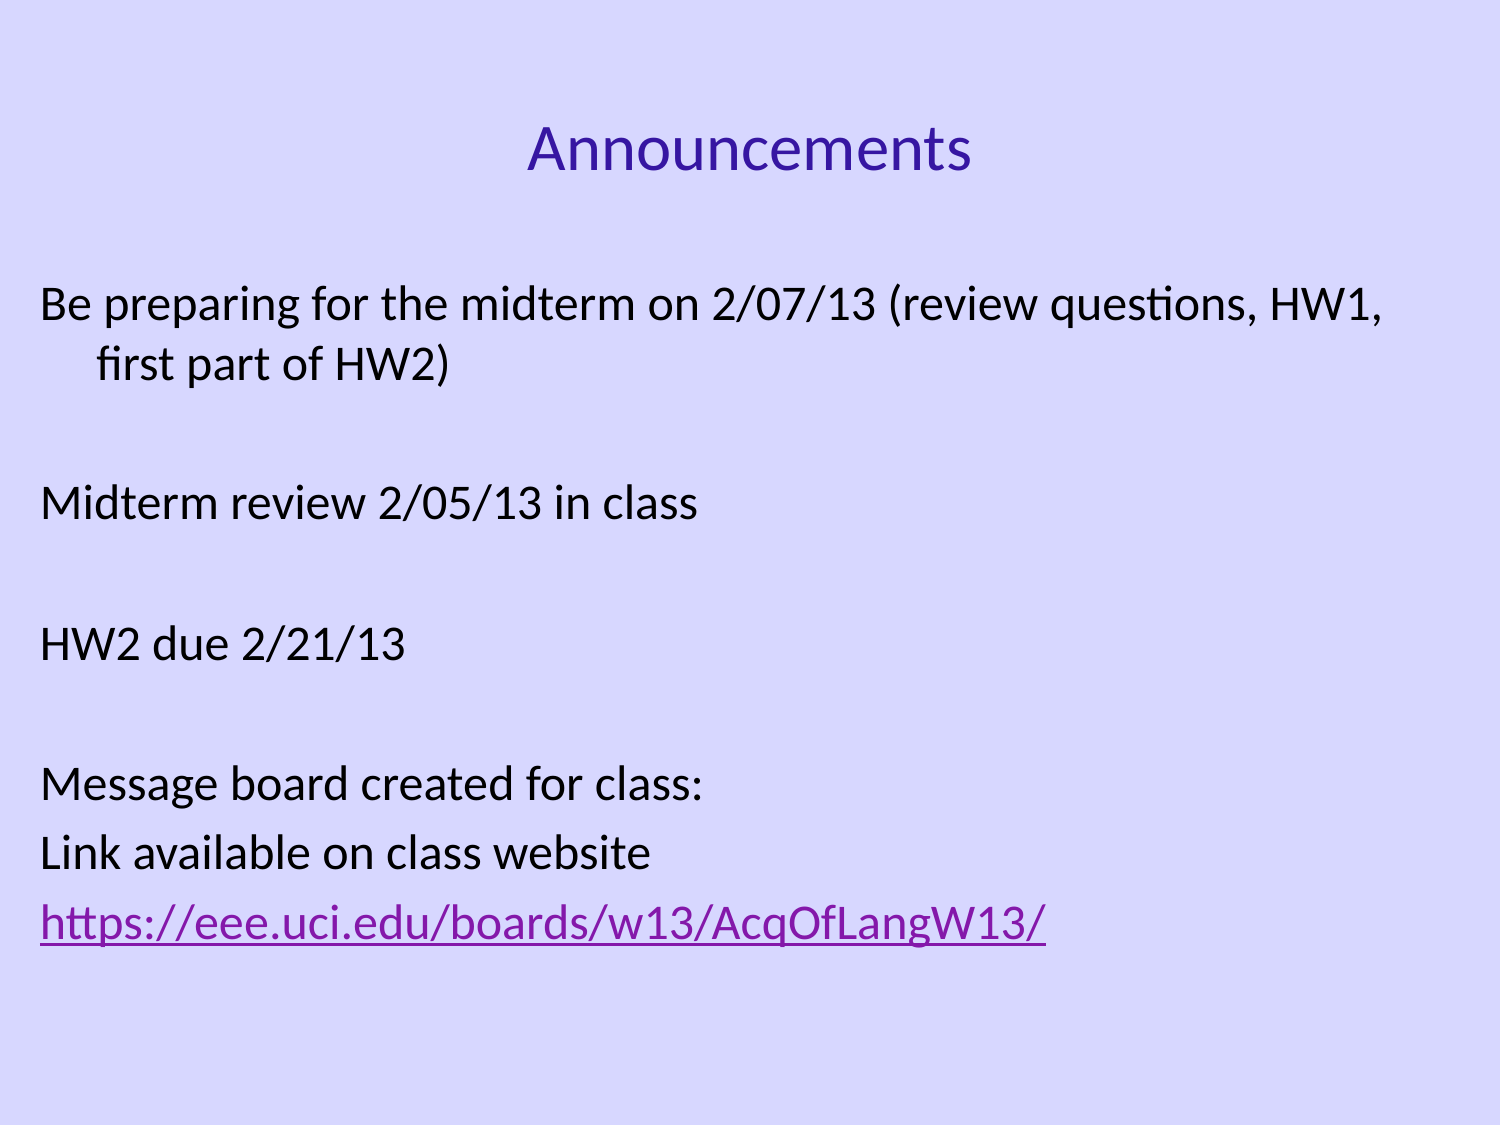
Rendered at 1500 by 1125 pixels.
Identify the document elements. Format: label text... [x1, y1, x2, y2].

title Announcements [112, 49, 1388, 238]
list Be preparing for the midterm on 2/07/13 (review questions, HW1, first part of HW2) Midterm review 2/05/13 in class HW2 due 2/21/13 Message board created for class: Link available on class website https://eee.uci.edu/boards/w13/AcqOfLangW13/ [24, 262, 1463, 1125]
